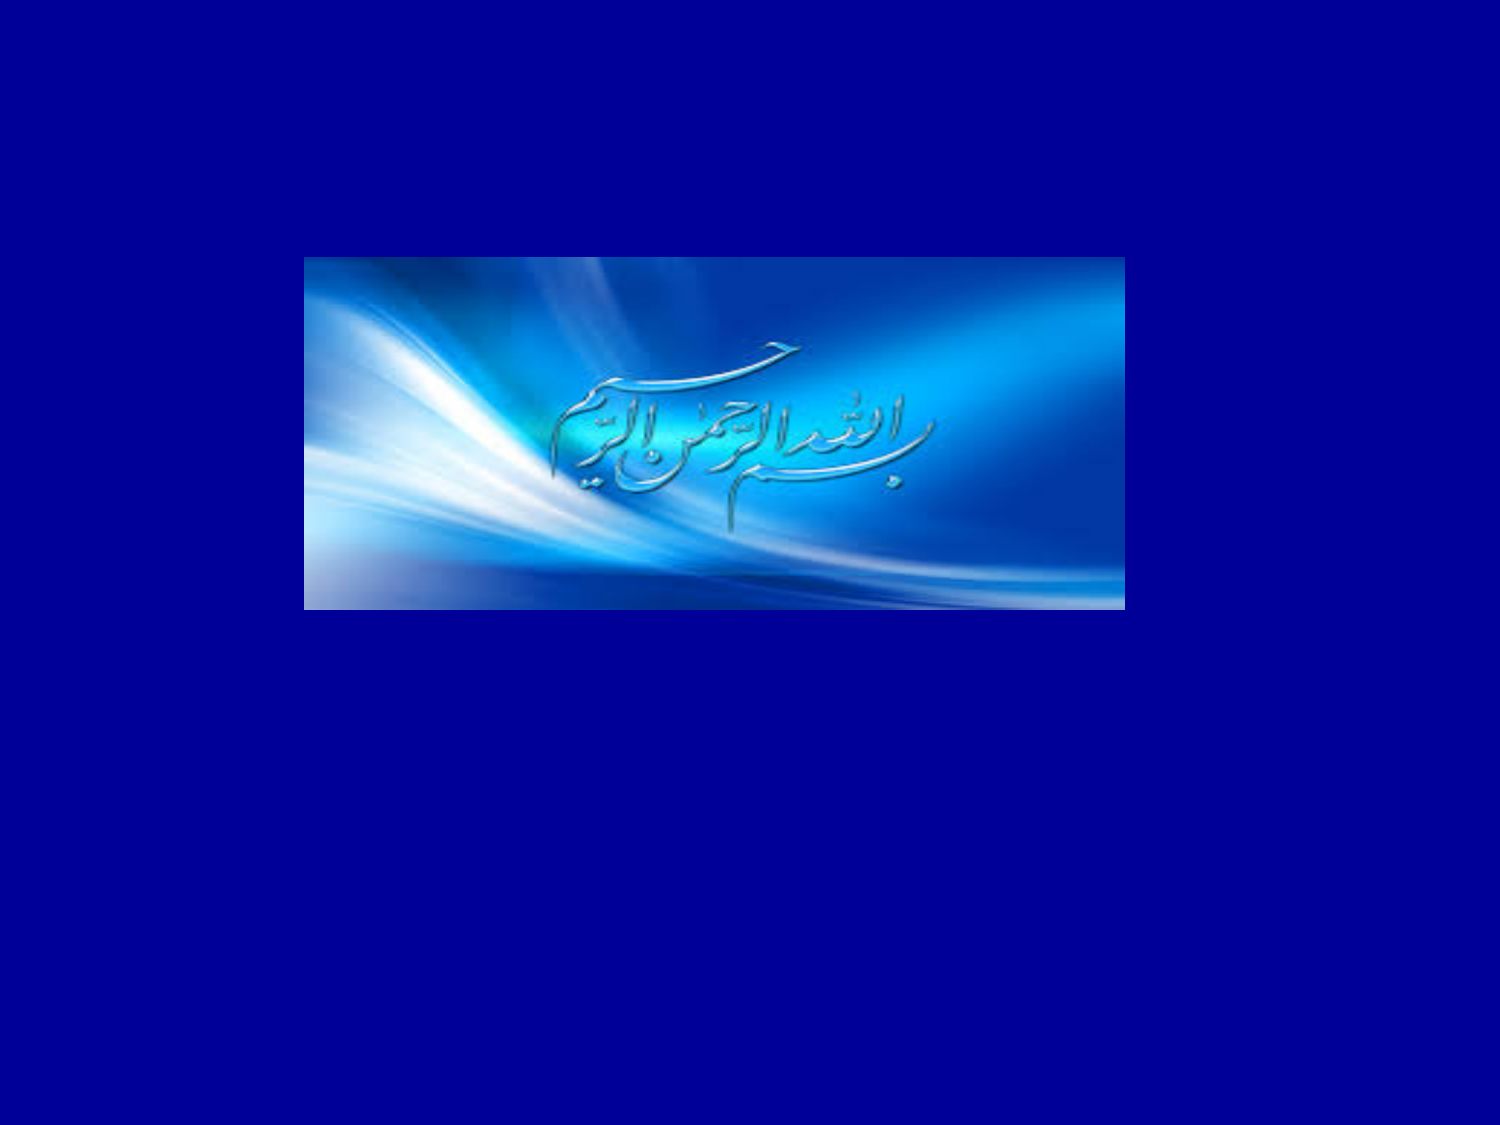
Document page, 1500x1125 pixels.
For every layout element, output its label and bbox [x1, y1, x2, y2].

picture [304, 257, 1126, 610]
